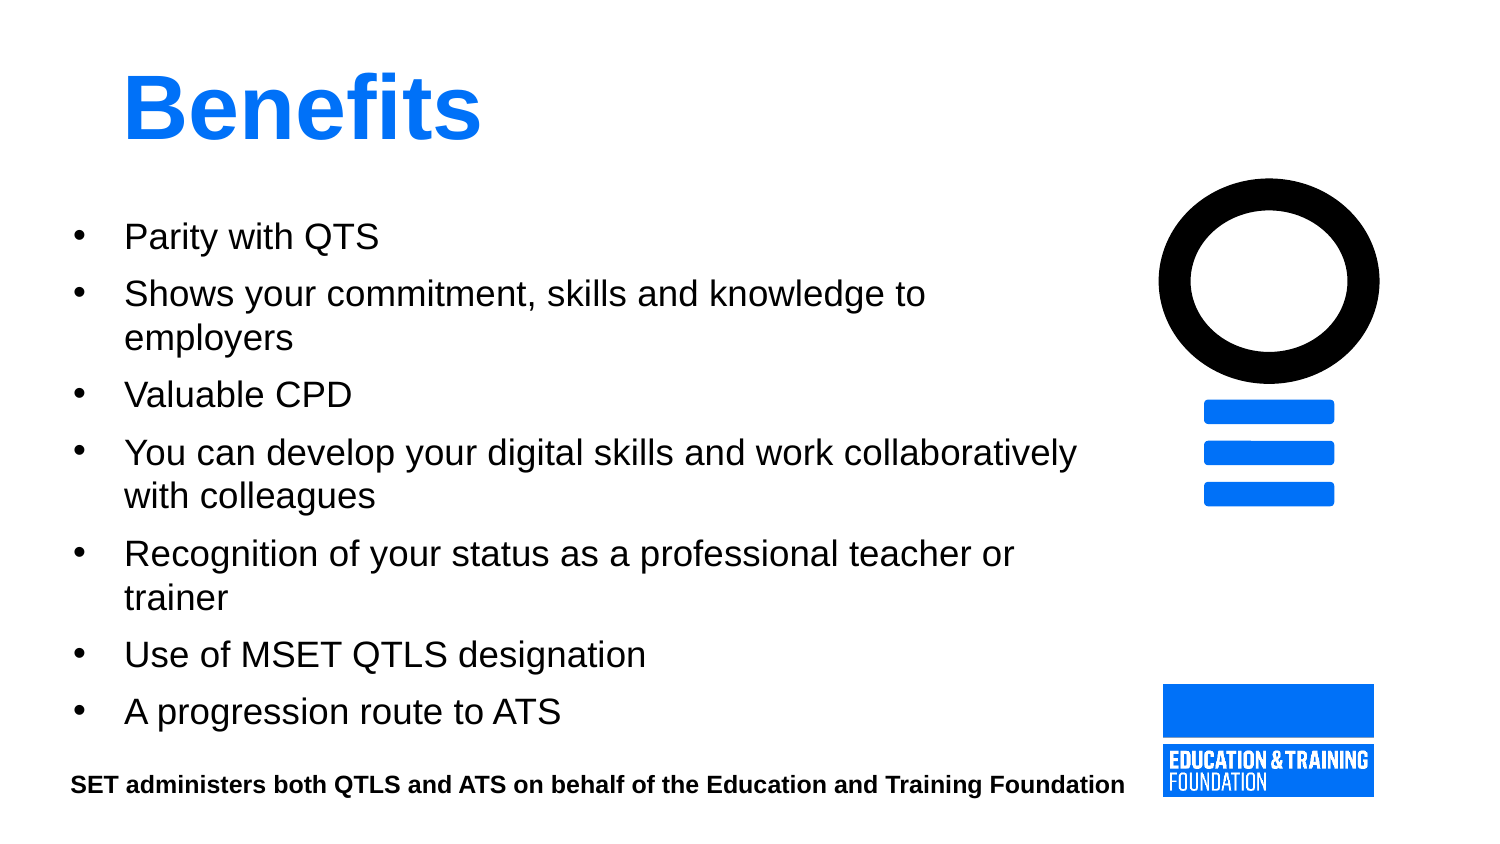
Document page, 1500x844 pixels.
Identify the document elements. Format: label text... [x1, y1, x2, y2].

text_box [1159, 179, 1379, 507]
title Benefits [107, 99, 946, 231]
text_box Parity with QTS Shows your commitment, skills and knowledge to employers Valuable CPD You can develop your digital skills and work collaboratively with colleagues Recognition of your status as a professional teacher or trainer Use of MSET QTLS designation A progression route to ATS [58, 205, 1108, 745]
picture [1162, 684, 1374, 797]
text_box SET administers both QTLS and ATS on behalf of the Education and Training Foundation [70, 752, 1153, 809]
